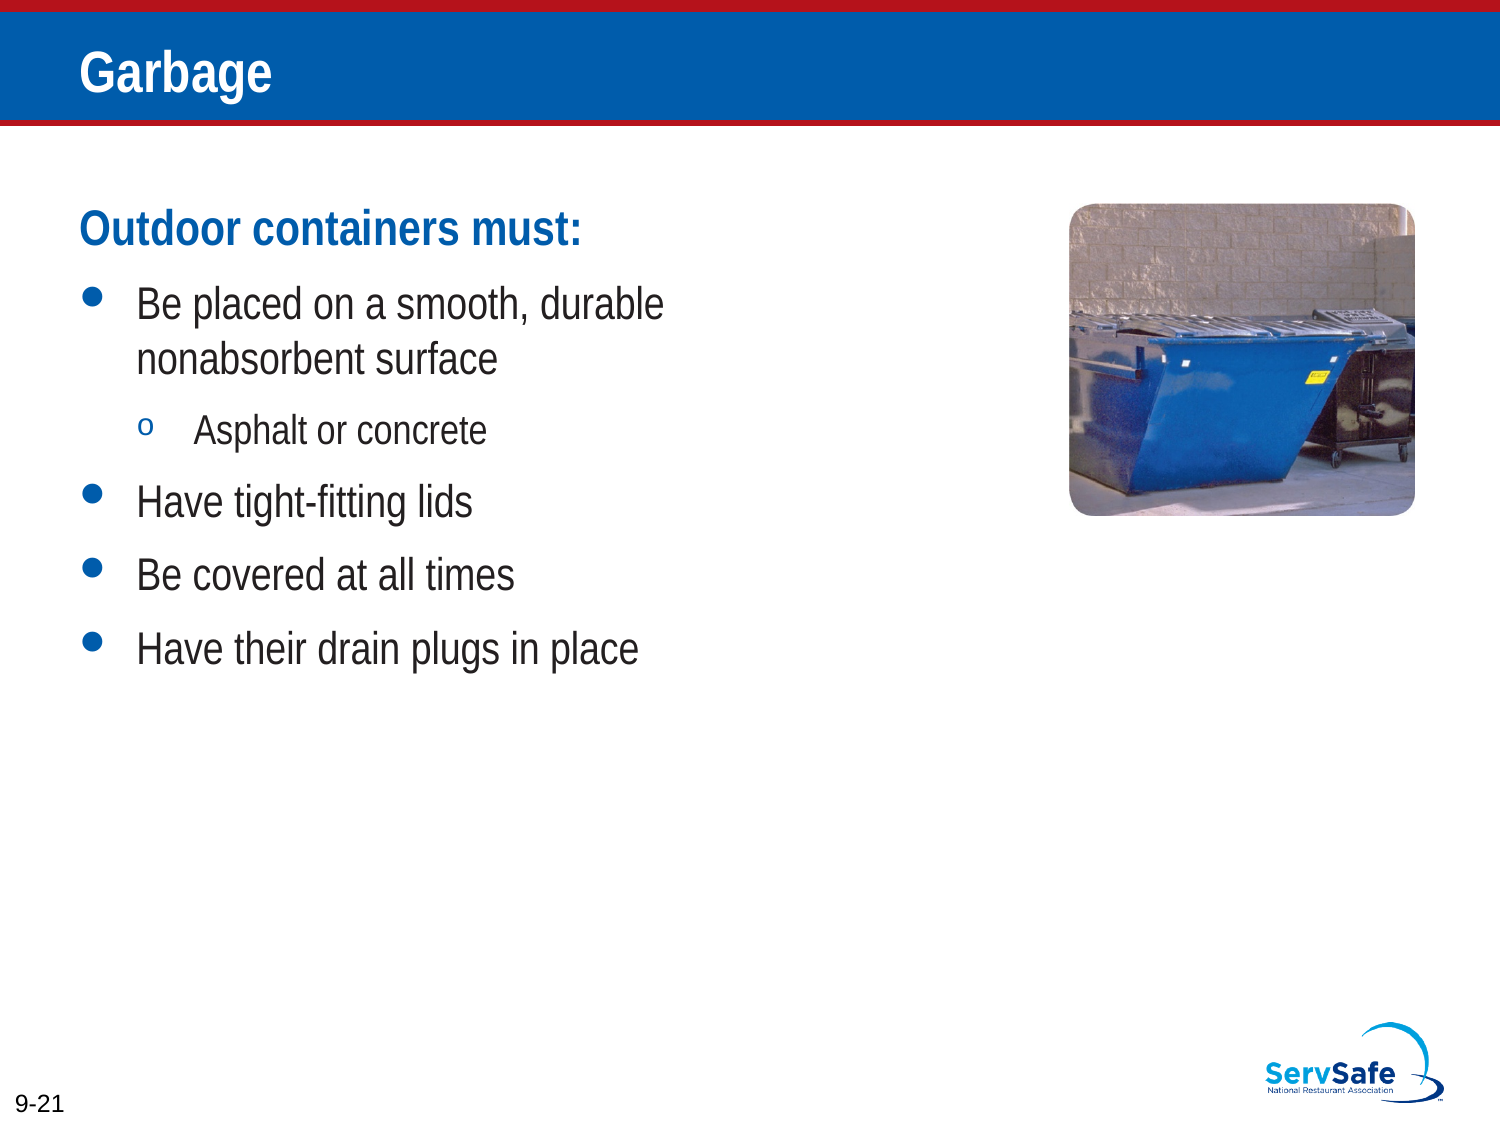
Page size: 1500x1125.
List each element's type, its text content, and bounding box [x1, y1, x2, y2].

picture [1069, 203, 1415, 516]
title Garbage [64, 26, 1428, 112]
picture [0, 12, 1500, 120]
list Outdoor containers must: Be placed on a smooth, durable nonabsorbent surface Asphalt or concrete Have tight-fitting lids Be covered at all times Have their drain plugs in place [64, 187, 855, 801]
picture [1265, 1022, 1444, 1103]
text_box 9-21 [0, 1080, 94, 1125]
